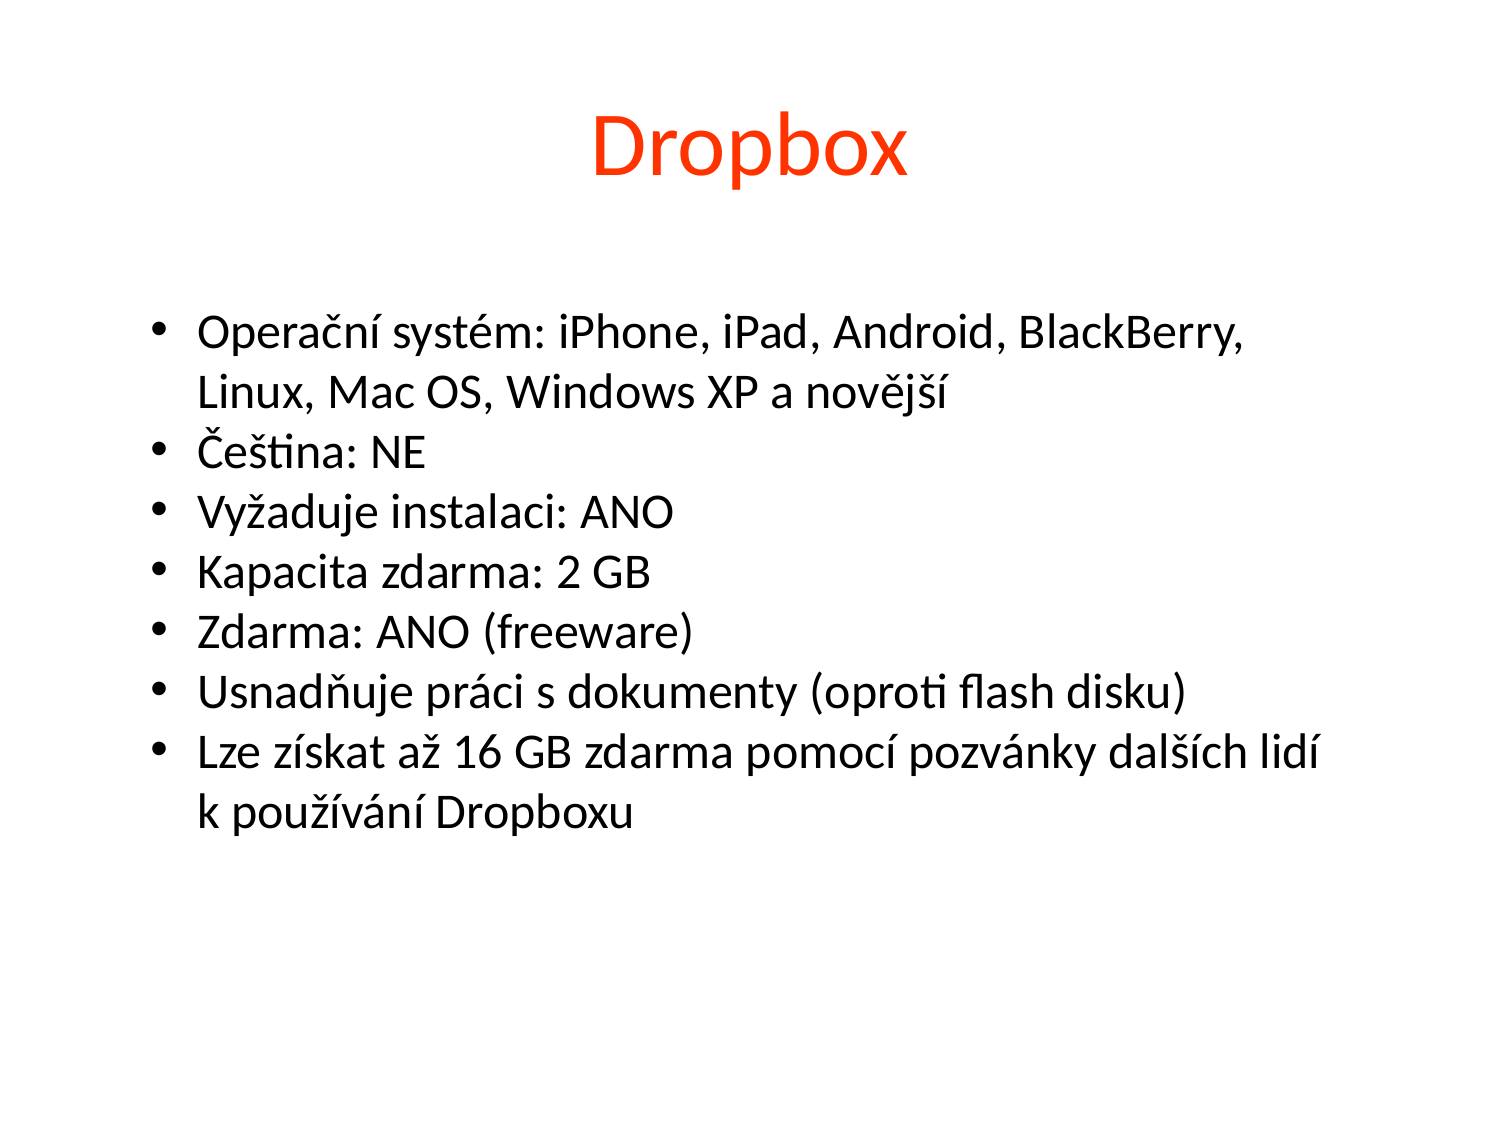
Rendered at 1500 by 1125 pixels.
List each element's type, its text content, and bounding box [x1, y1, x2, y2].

title Dropbox [75, 45, 1425, 233]
text_box Operační systém: iPhone, iPad, Android, BlackBerry, Linux, Mac OS, Windows XP a novější Čeština: NE Vyžaduje instalaci: ANO Kapacita zdarma: 2 GB Zdarma: ANO (freeware) Usnadňuje práci s dokumenty (oproti flash disku) Lze získat až 16 GB zdarma pomocí pozvánky dalších lidí k používání Dropboxu [135, 290, 1388, 846]
